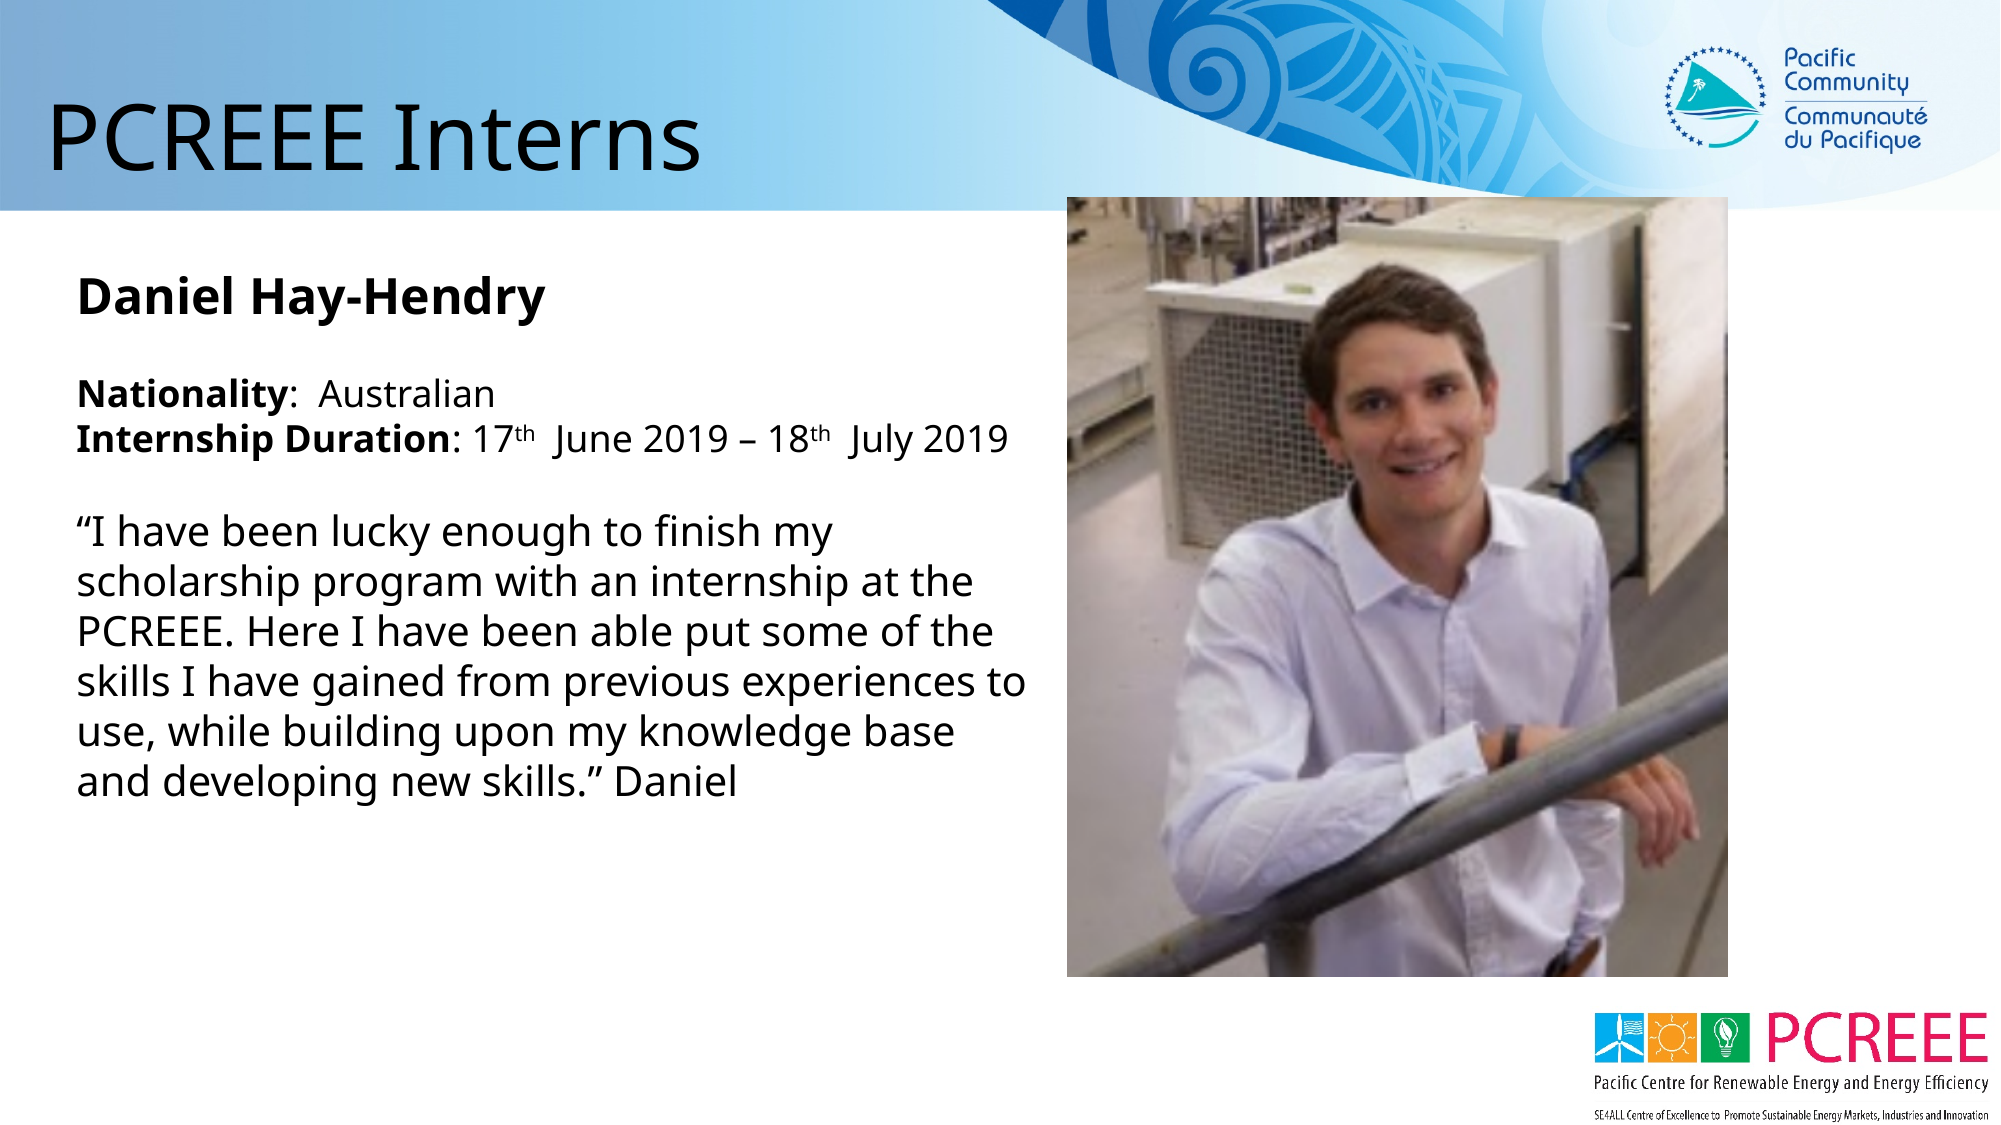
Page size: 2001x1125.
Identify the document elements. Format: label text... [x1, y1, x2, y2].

text_box PCREEE Interns [30, 71, 719, 196]
picture [1590, 1005, 2000, 1125]
picture [0, 0, 2000, 977]
text_box Daniel Hay-Hendry Nationality: Australian Internship Duration: 17th June 2019 – 18th July 2019 “I have been lucky enough to finish my scholarship program with an internship at the PCREEE. Here I have been able put some of the skills I have gained from previous experiences to use, while building upon my knowledge base and developing new skills.” Daniel [61, 257, 1044, 858]
